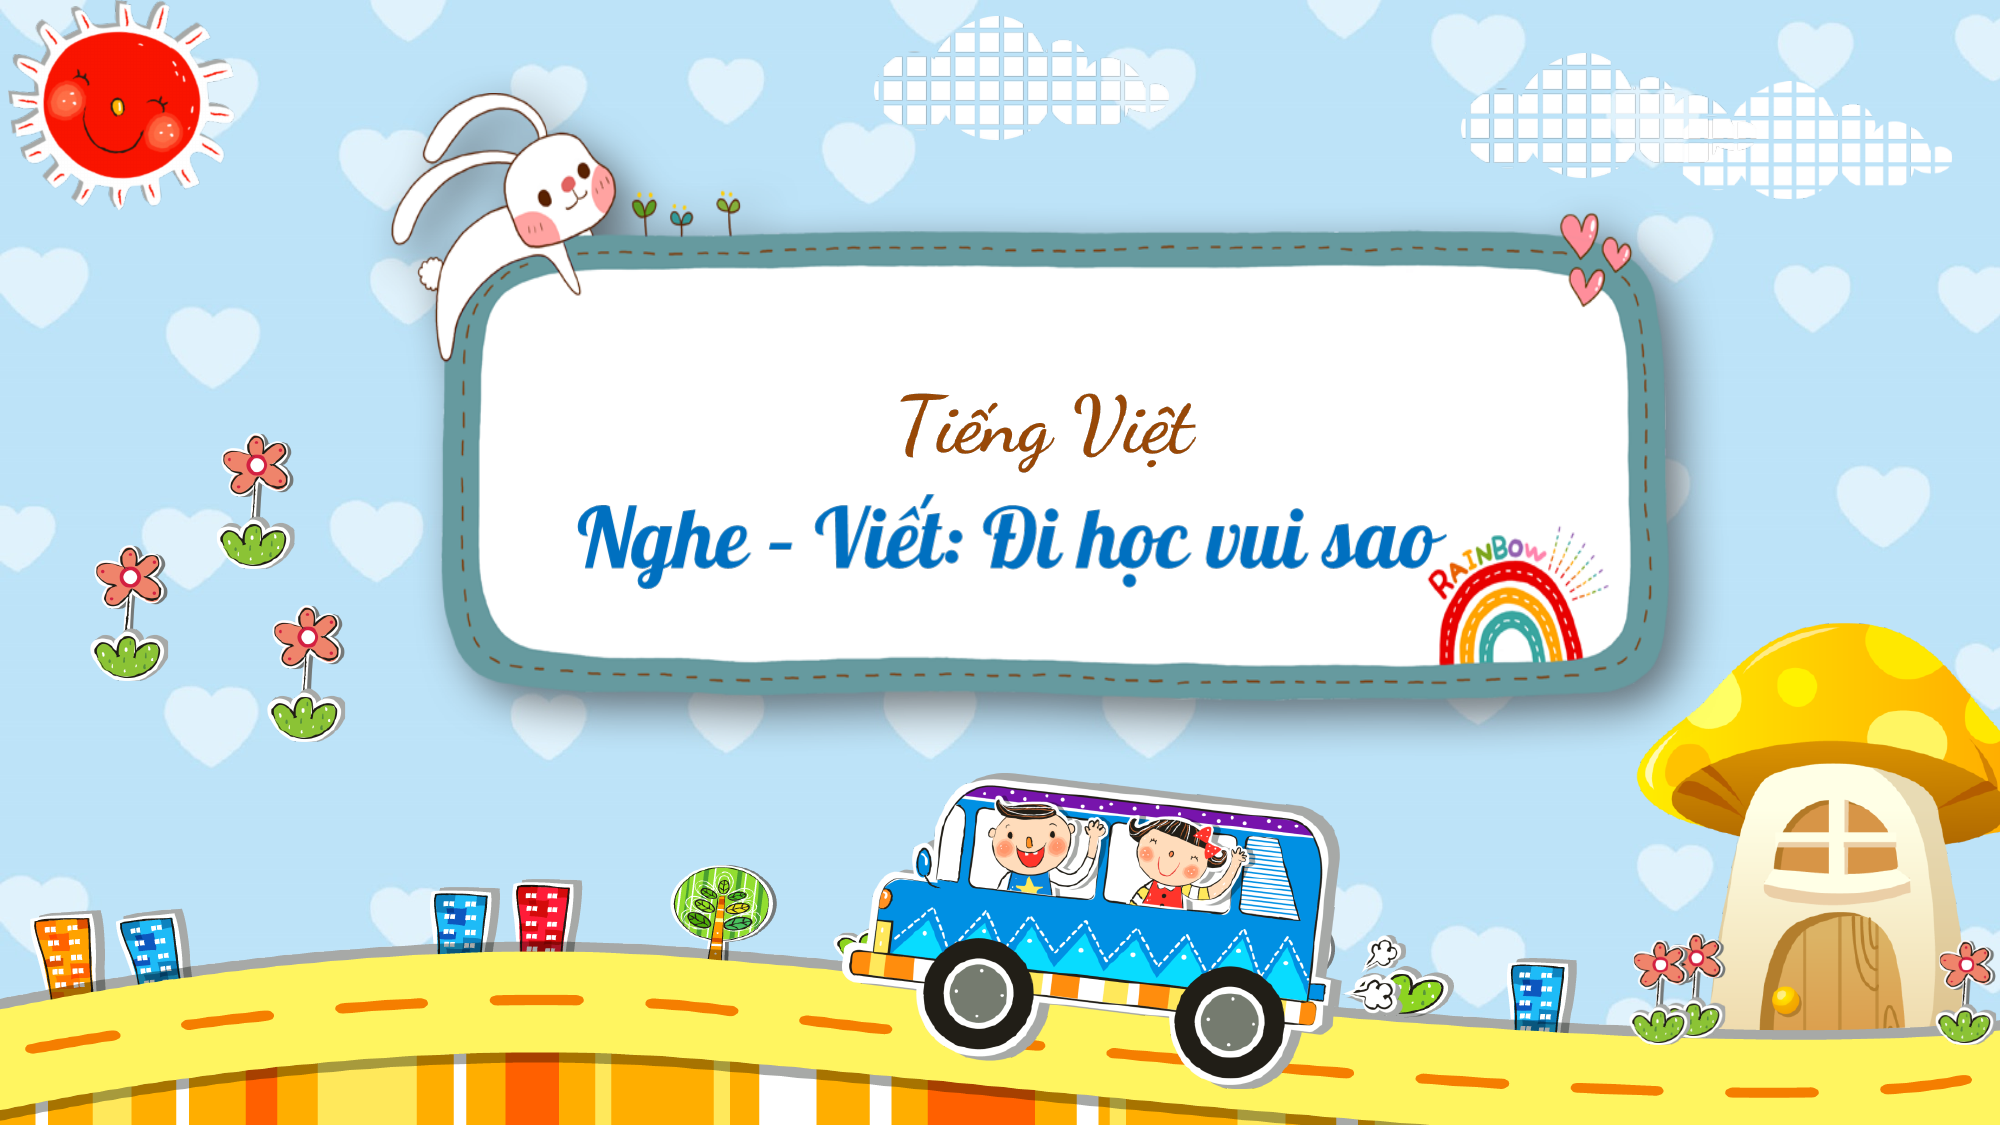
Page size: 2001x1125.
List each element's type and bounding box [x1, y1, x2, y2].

text_box [208, 432, 310, 569]
text_box [81, 544, 184, 681]
text_box [1928, 940, 2000, 1045]
picture [0, 0, 2001, 1125]
text_box [258, 605, 361, 742]
text_box [1657, 933, 1738, 1038]
text_box [1622, 940, 1703, 1045]
